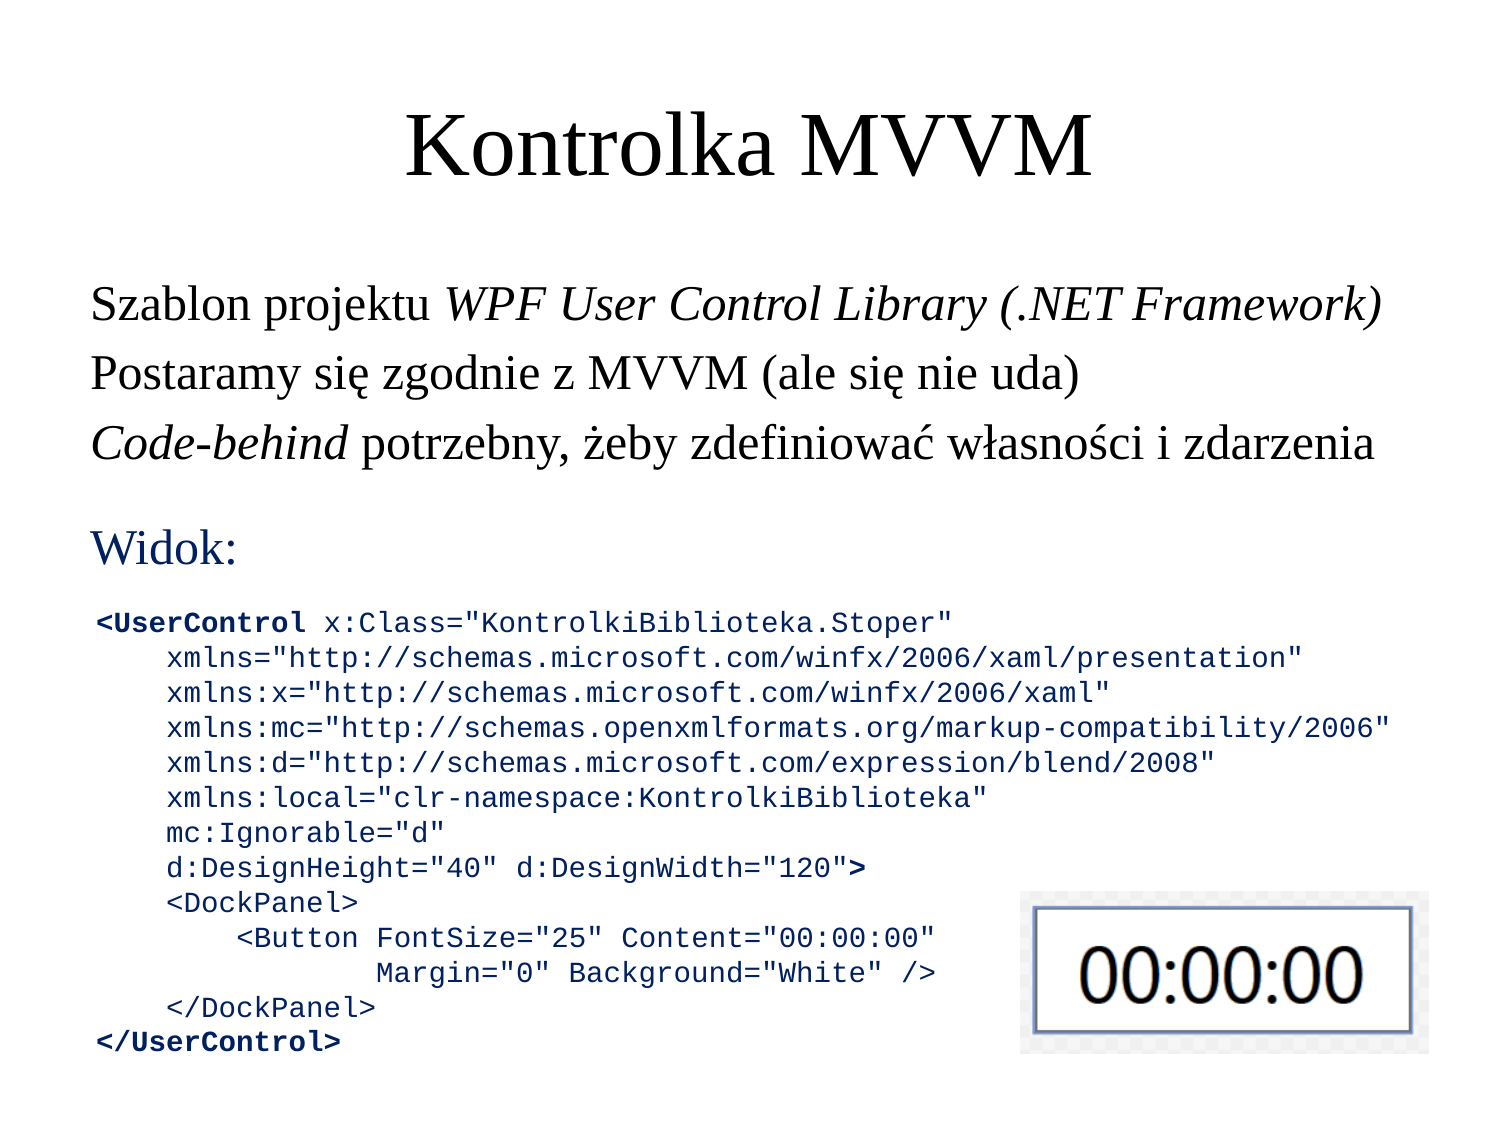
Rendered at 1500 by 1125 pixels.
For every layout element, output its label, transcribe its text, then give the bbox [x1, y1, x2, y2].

list Szablon projektu WPF User Control Library (.NET Framework) Postaramy się zgodnie z MVVM (ale się nie uda) Code-behind potrzebny, żeby zdefiniować własności i zdarzenia Widok: [75, 262, 1447, 492]
text_box <UserControl x:Class="KontrolkiBiblioteka.Stoper" xmlns="http://schemas.microsoft.com/winfx/2006/xaml/presentation" xmlns:x="http://schemas.microsoft.com/winfx/2006/xaml" xmlns:mc="http://schemas.openxmlformats.org/markup-compatibility/2006" xmlns:d="http://schemas.microsoft.com/expression/blend/2008" xmlns:local="clr-namespace:KontrolkiBiblioteka" mc:Ignorable="d" d:DesignHeight="40" d:DesignWidth="120"> <DockPanel> <Button FontSize="25" Content="00:00:00" Margin="0" Background="White" /> </DockPanel> </UserControl> [81, 595, 1424, 1101]
picture [1020, 890, 1429, 1054]
title Kontrolka MVVM [75, 45, 1425, 233]
